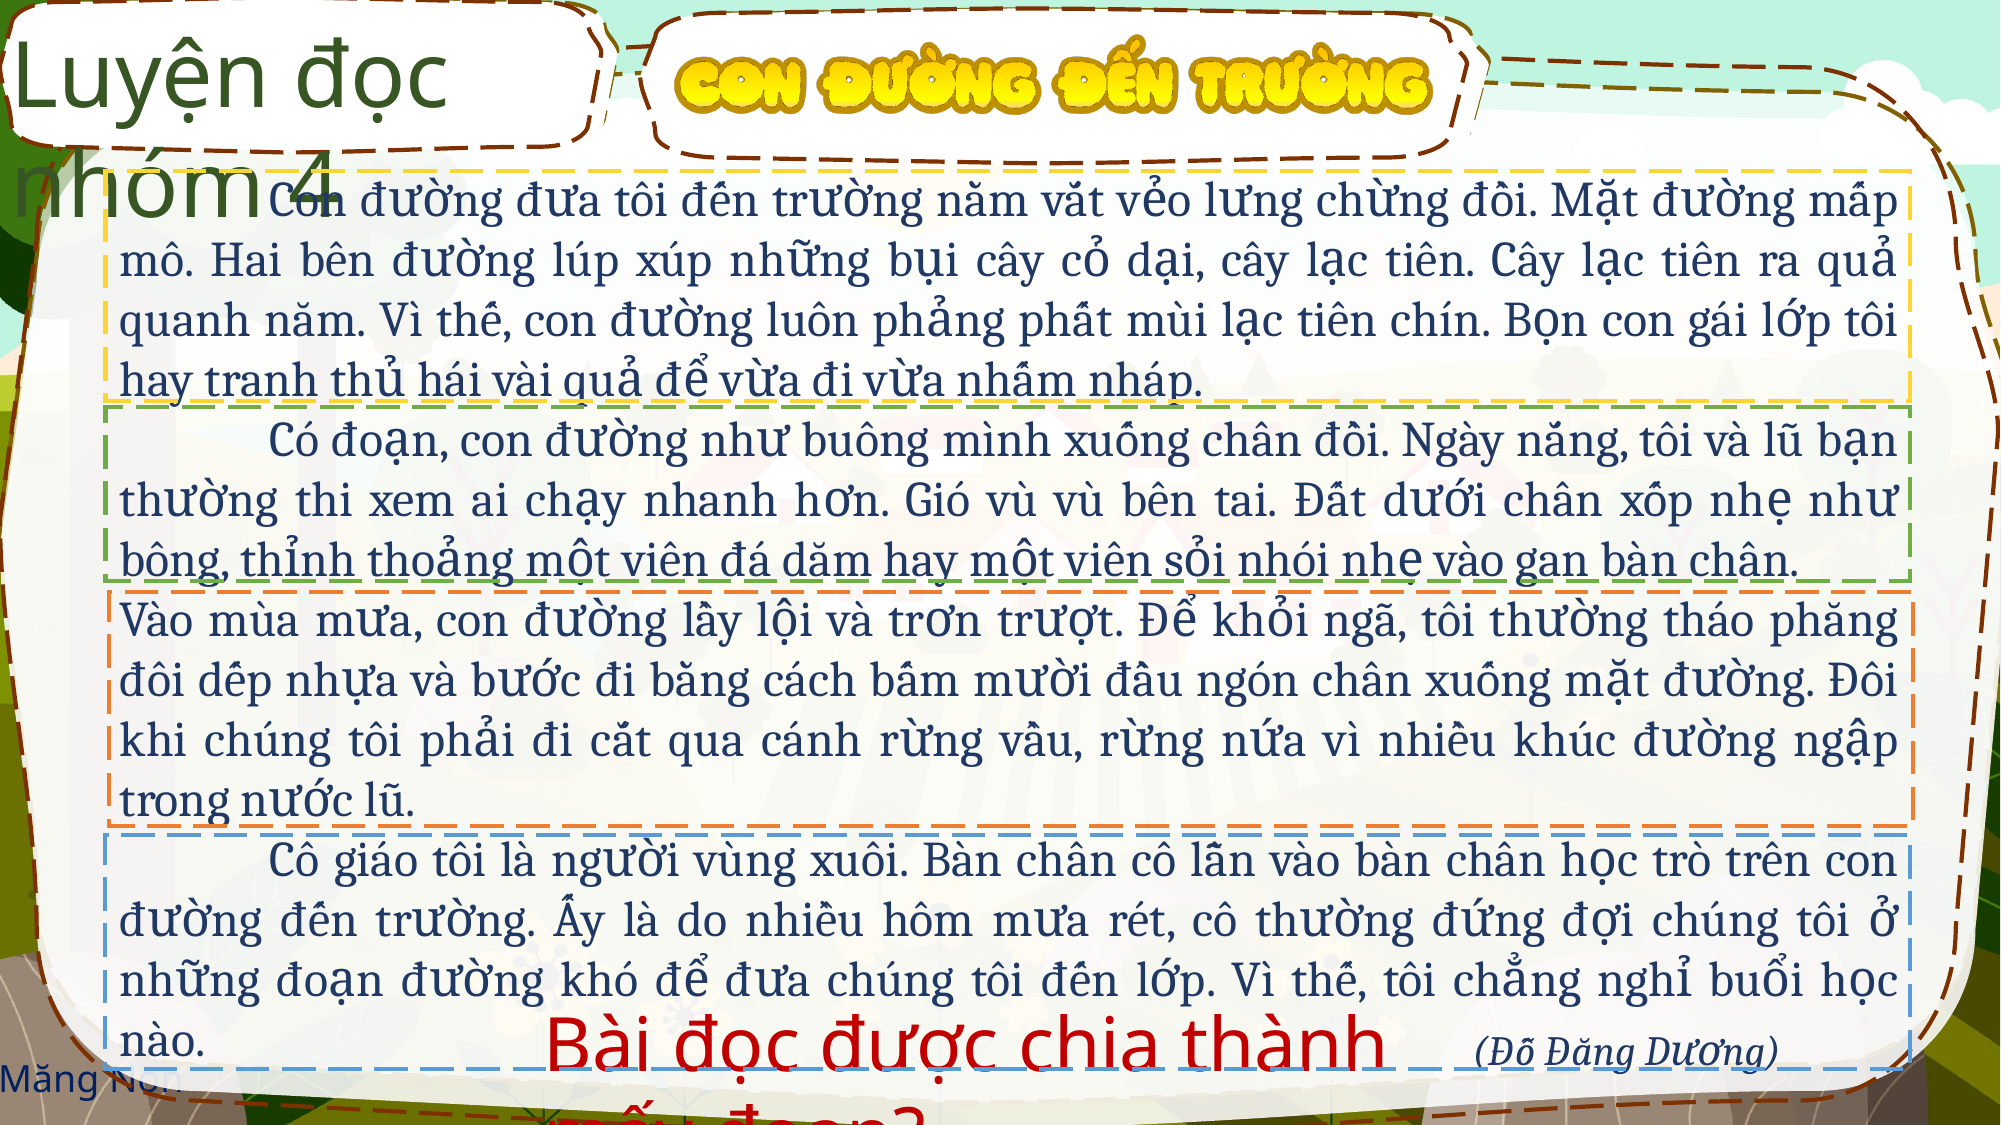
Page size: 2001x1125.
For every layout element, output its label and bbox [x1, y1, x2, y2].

picture [605, 0, 2001, 1125]
text_box [640, 122, 1489, 164]
text_box [640, 8, 1489, 34]
text_box [0, 35, 2000, 1125]
text_box [0, 0, 618, 153]
